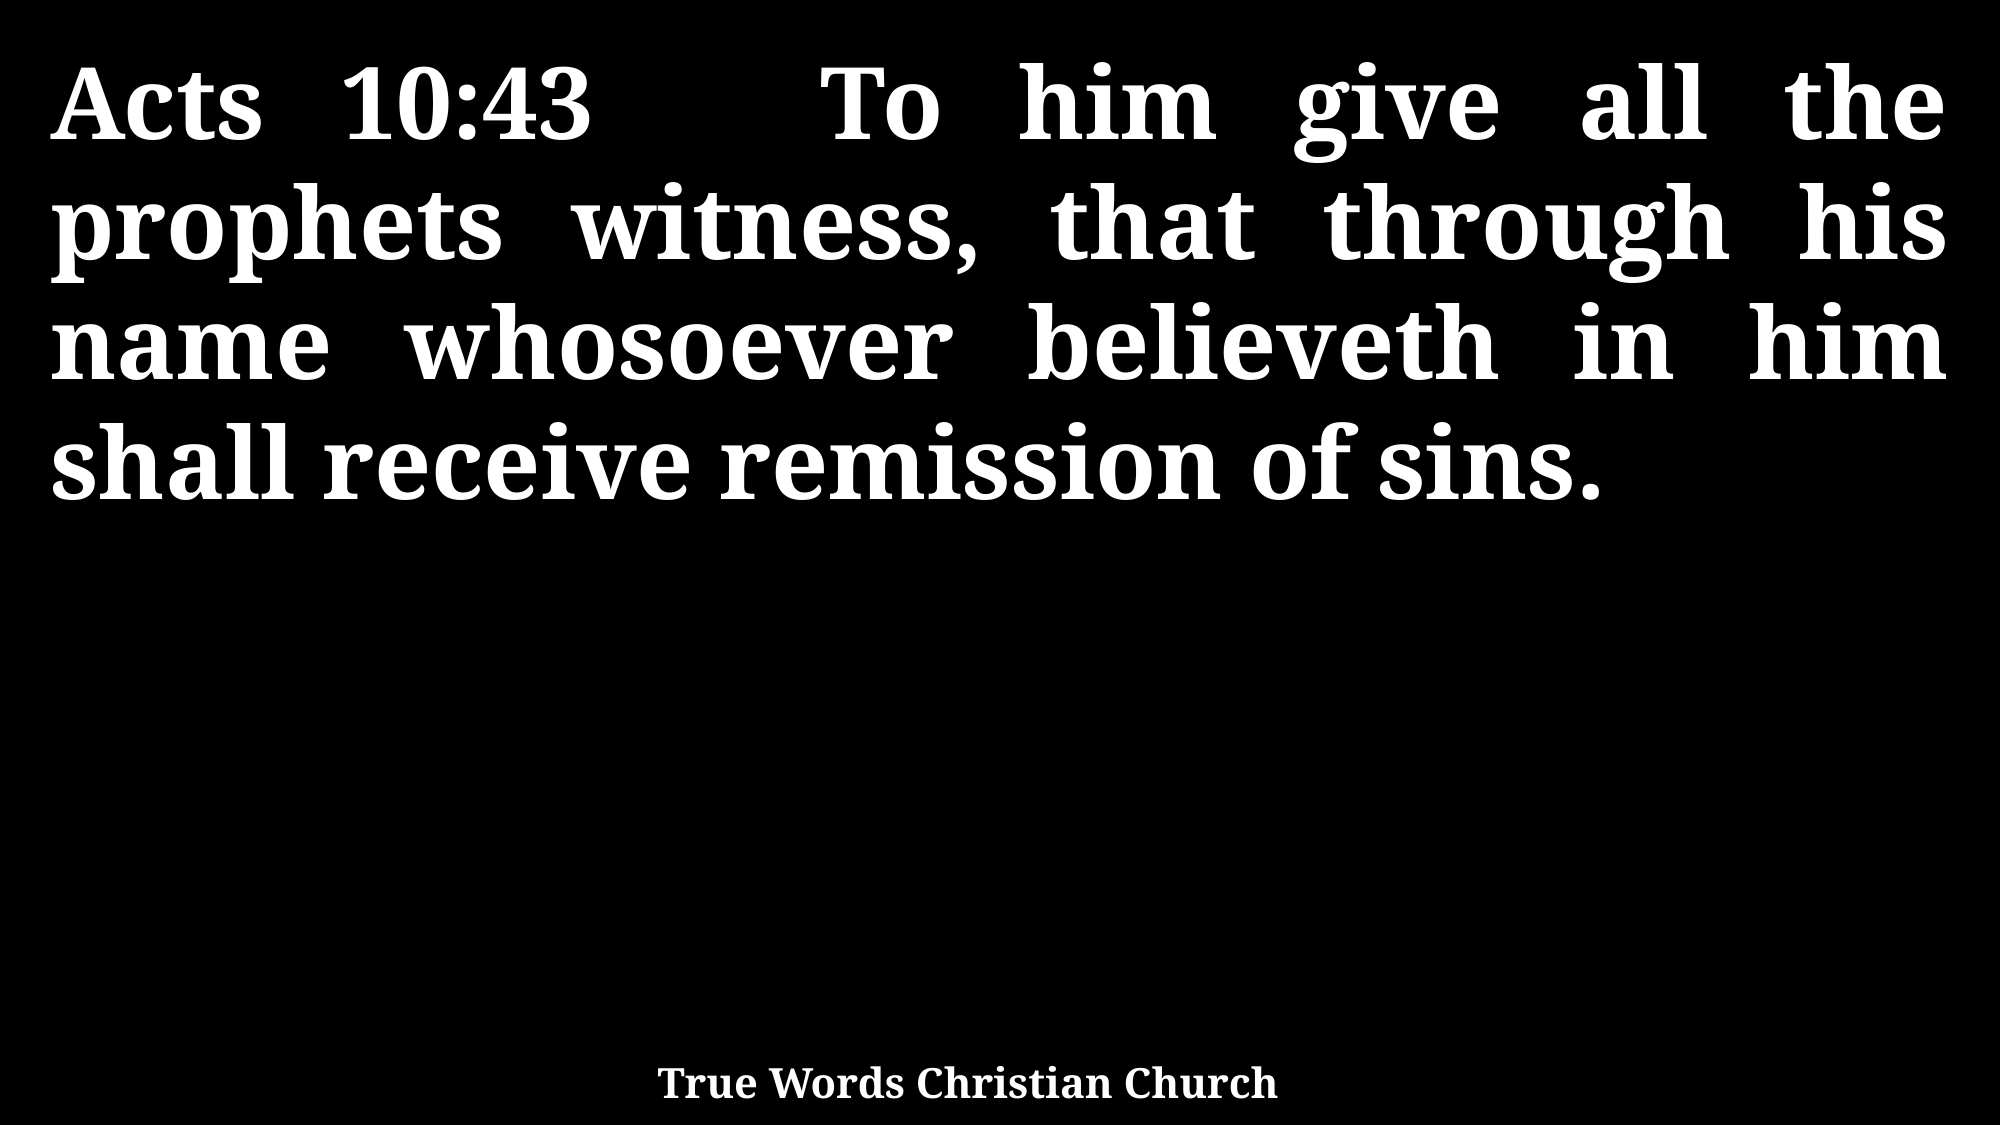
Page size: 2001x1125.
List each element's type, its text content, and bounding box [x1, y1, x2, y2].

text_box True Words Christian Church [642, 1049, 1294, 1114]
text_box Acts 10:43 To him give all the prophets witness, that through his name whosoever believeth in him shall receive remission of sins. [35, 32, 1965, 527]
